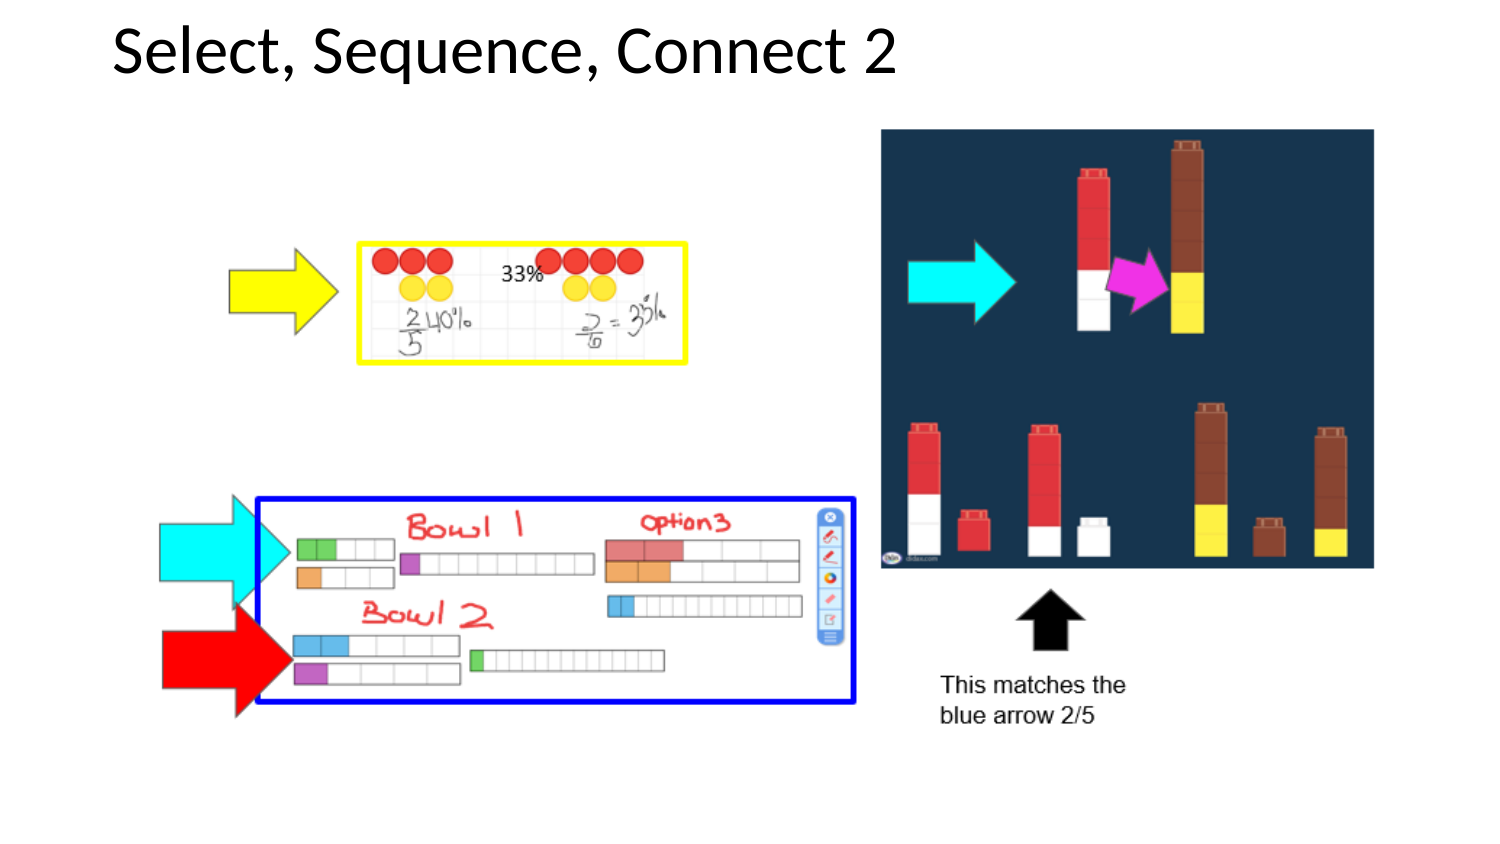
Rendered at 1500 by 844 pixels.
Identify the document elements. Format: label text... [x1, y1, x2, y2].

picture [155, 102, 1396, 761]
title Select, Sequence, Connect 2 [101, 0, 1396, 103]
